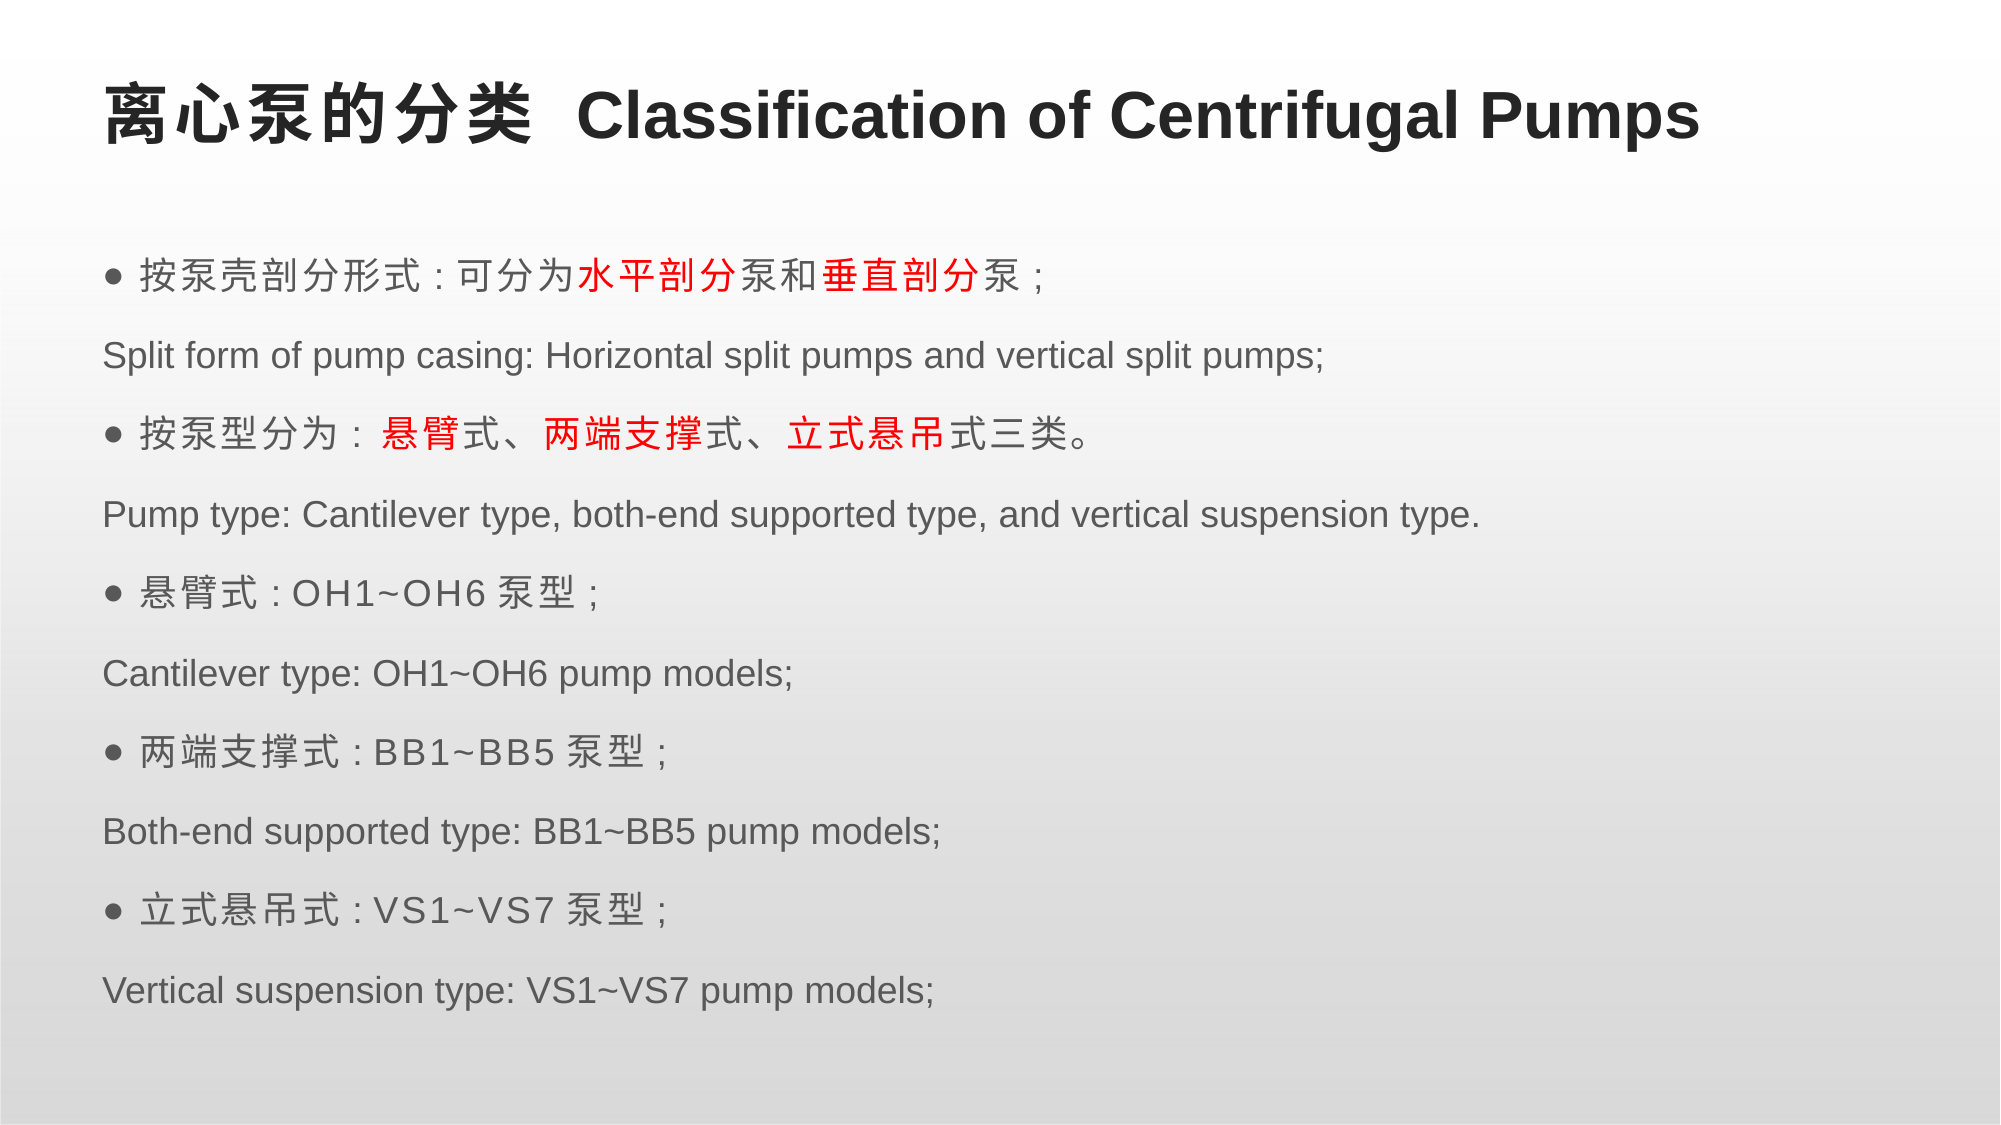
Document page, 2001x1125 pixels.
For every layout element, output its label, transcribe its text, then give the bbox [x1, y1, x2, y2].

title 离心泵的分类 Classification of Centrifugal Pumps [99, 69, 1900, 260]
picture [0, 0, 2000, 1125]
text_box 按泵壳剖分形式:可分为水平剖分泵和垂直剖分泵; Split form of pump casing: Horizontal split pumps and vertical split pumps; 按泵型分为: 悬臂式、两端支撑式、立式悬吊式三类。 Pump type: Cantilever type, both-end supported type, and vertical suspension type. 悬臂式: OH1~OH6泵型; Cantilever type: OH1~OH6 pump models; 两端支撑式: BB1~BB5泵型; Both-end supported type: BB1~BB5 pump models; 立式悬吊式: VS1~VS7泵型; Vertical suspension type: VS1~VS7 pump models; [99, 249, 1654, 1011]
